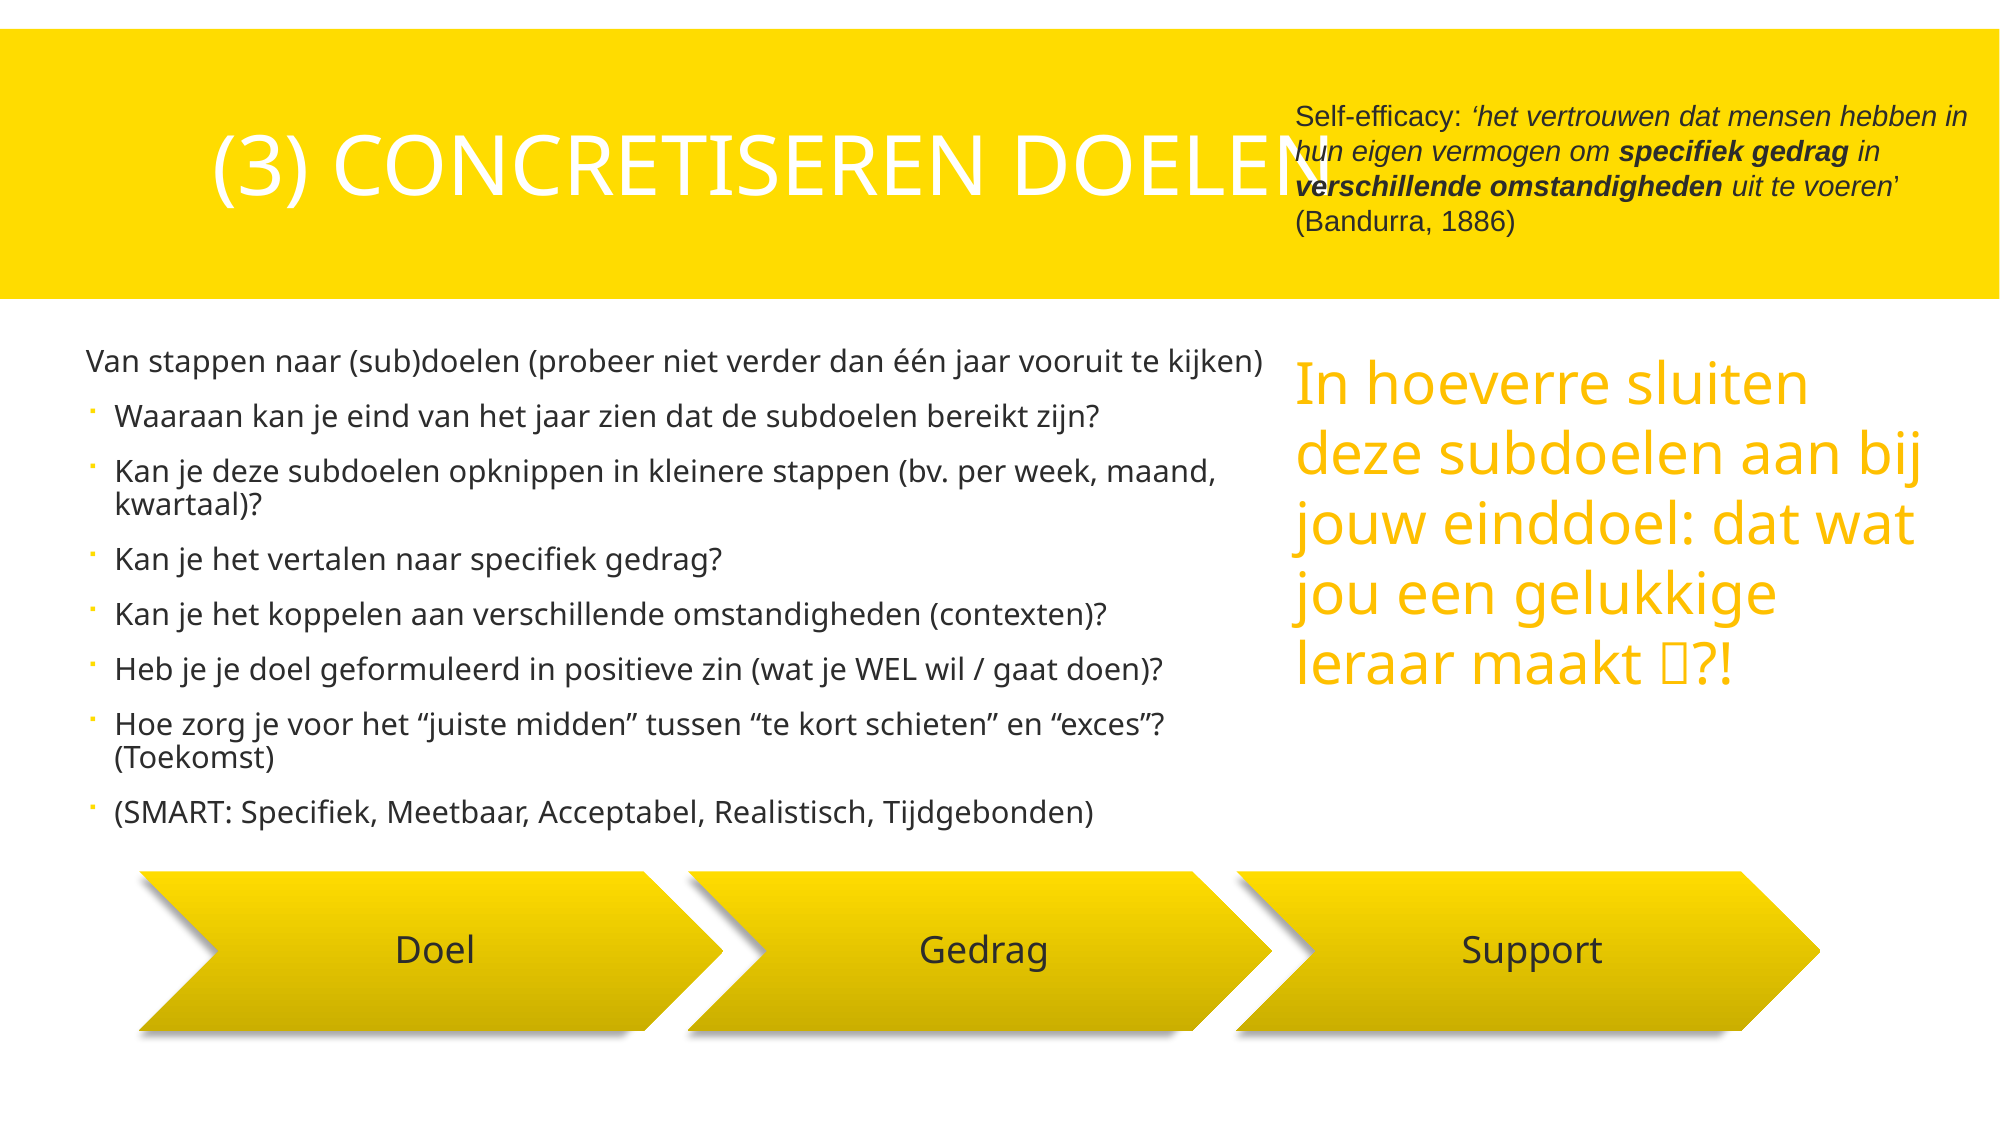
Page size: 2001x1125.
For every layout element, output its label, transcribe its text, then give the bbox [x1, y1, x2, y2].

list Van stappen naar (sub)doelen (probeer niet verder dan één jaar vooruit te kijken) Waaraan kan je eind van het jaar zien dat de subdoelen bereikt zijn? Kan je deze subdoelen opknippen in kleinere stappen (bv. per week, maand, kwartaal)? Kan je het vertalen naar specifiek gedrag? Kan je het koppelen aan verschillende omstandigheden (contexten)? Heb je je doel geformuleerd in positieve zin (wat je WEL wil / gaat doen)? Hoe zorg je voor het “juiste midden” tussen “te kort schieten” en “exces”? (Toekomst) (SMART: Specifiek, Meetbaar, Acceptabel, Realistisch, Tijdgebonden) [70, 338, 1281, 853]
title (3) Concretiseren doelen [197, 46, 1803, 295]
text_box In hoeverre sluiten deze subdoelen aan bij jouw einddoel: dat wat jou een gelukkige leraar maakt ?! [1280, 338, 1951, 704]
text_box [138, 868, 1822, 1107]
text_box Self-efficacy: ‘het vertrouwen dat mensen hebben in hun eigen vermogen om specifiek gedrag in verschillende omstandigheden uit te voeren’ (Bandurra, 1886) [1280, 89, 2000, 290]
